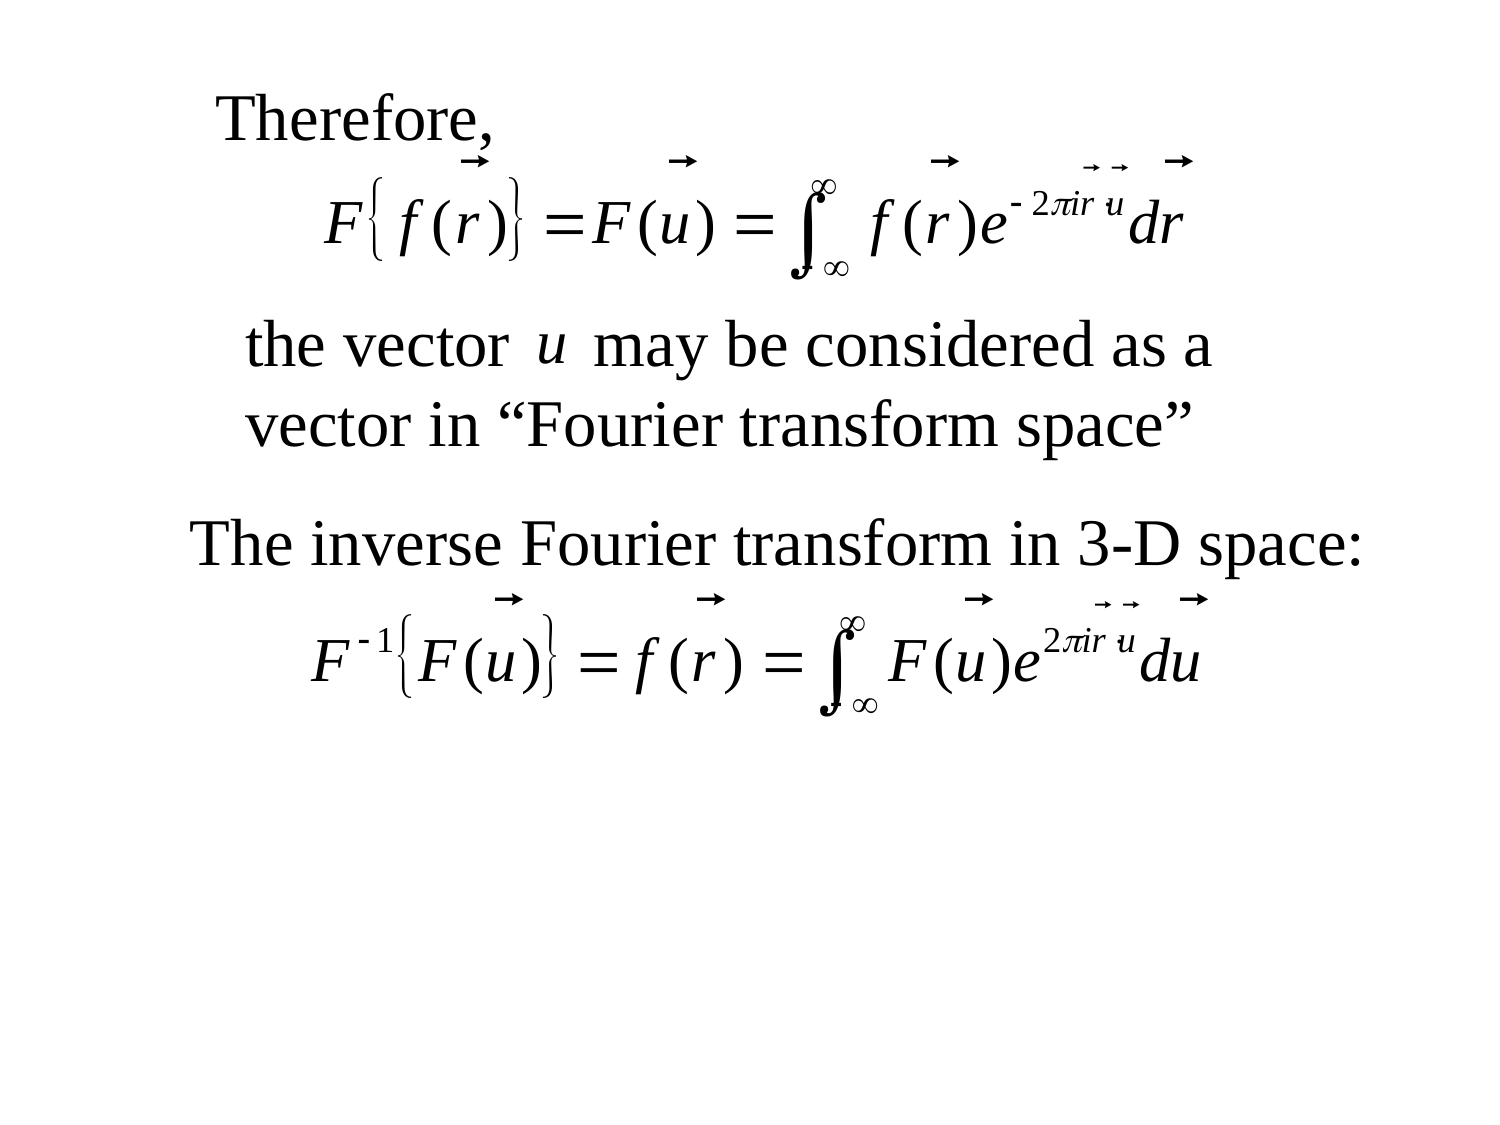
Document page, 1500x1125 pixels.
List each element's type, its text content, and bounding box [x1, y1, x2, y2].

text_box The inverse Fourier transform in 3-D space: [175, 491, 1383, 587]
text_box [299, 592, 1217, 729]
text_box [527, 306, 581, 380]
text_box the vector may be considered as a vector in “Fourier transform space” [230, 292, 1400, 468]
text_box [312, 155, 1204, 291]
text_box Therefore, [183, 66, 528, 161]
